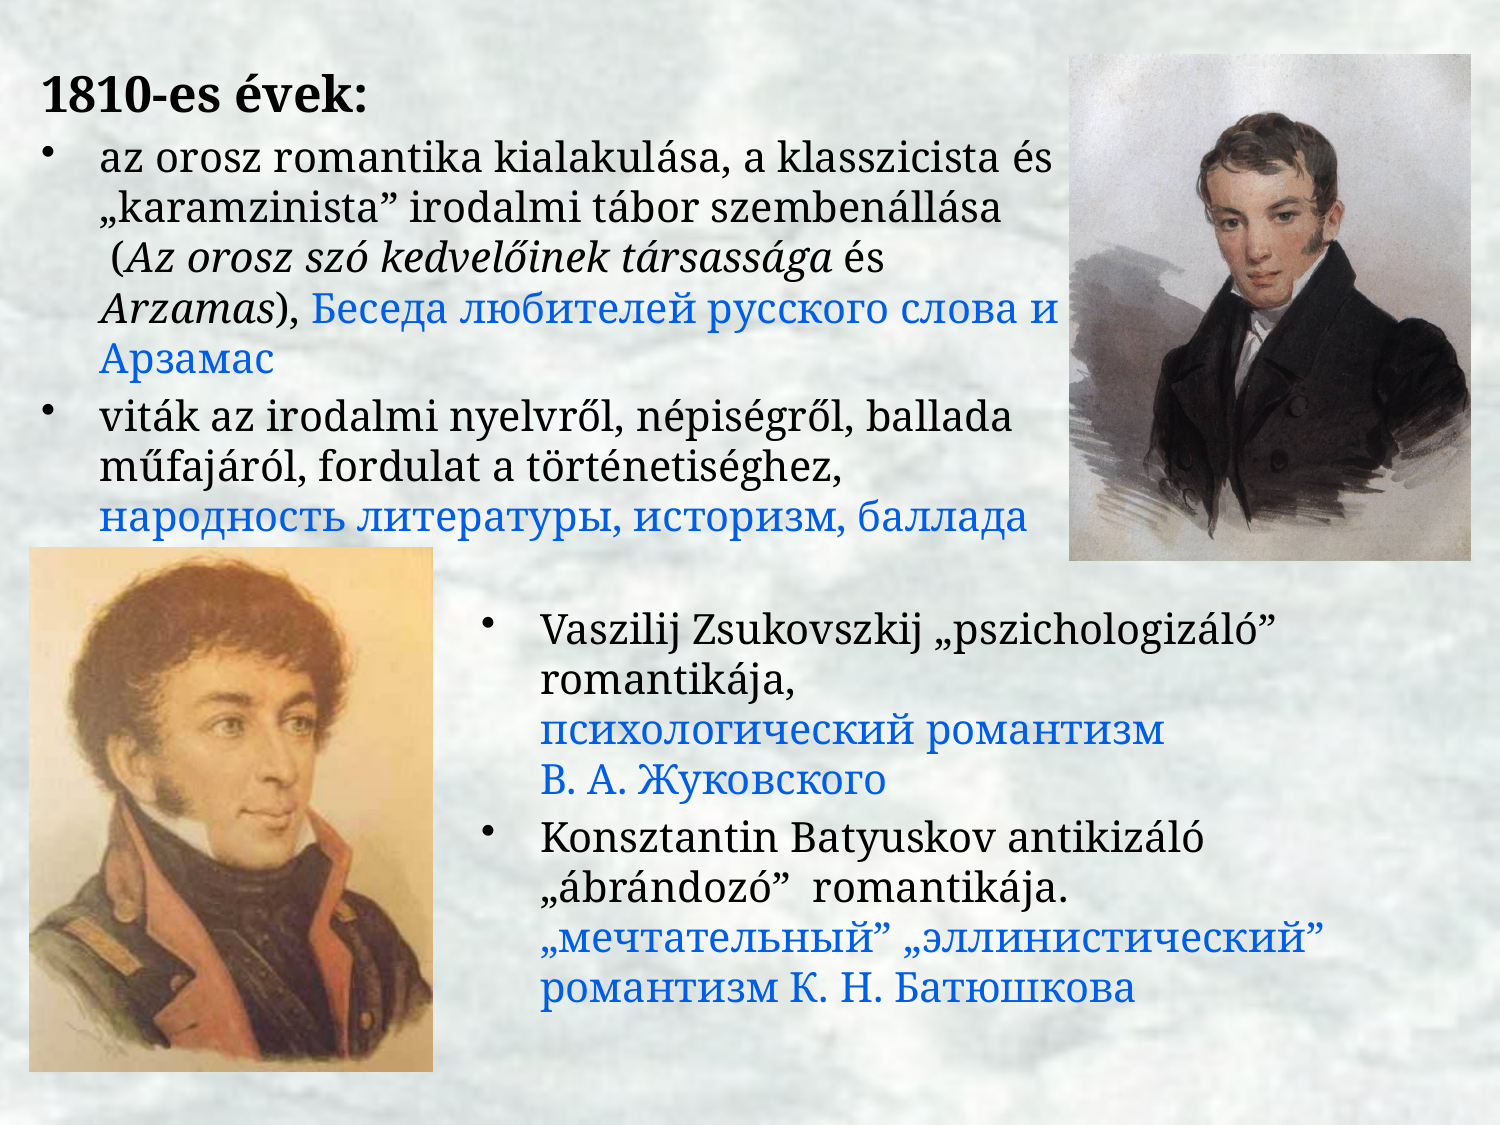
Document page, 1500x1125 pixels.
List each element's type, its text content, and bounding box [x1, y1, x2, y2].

picture [29, 547, 434, 1072]
picture [1068, 54, 1471, 561]
list 1810-es évek: az orosz romantika kialakulása, a klasszicista és „karamzinista” irodalmi tábor szembenállása (Az orosz szó kedvelőinek társassága és Arzamas), Беседа любителей русского слова и Арзамас viták az irodalmi nyelvről, népiségről, ballada műfajáról, fordulat a történetiséghez, народность литературы, историзм, баллада [26, 54, 1067, 504]
text_box Vaszilij Zsukovszkij „pszichologizáló” romantikája, психологический романтизм В. А. Жуковского Konsztantin Batyuskov antikizáló „ábrándozó” romantikája. „мечтательный” „эллинистический” романтизм К. Н. Батюшкова [466, 595, 1448, 1019]
